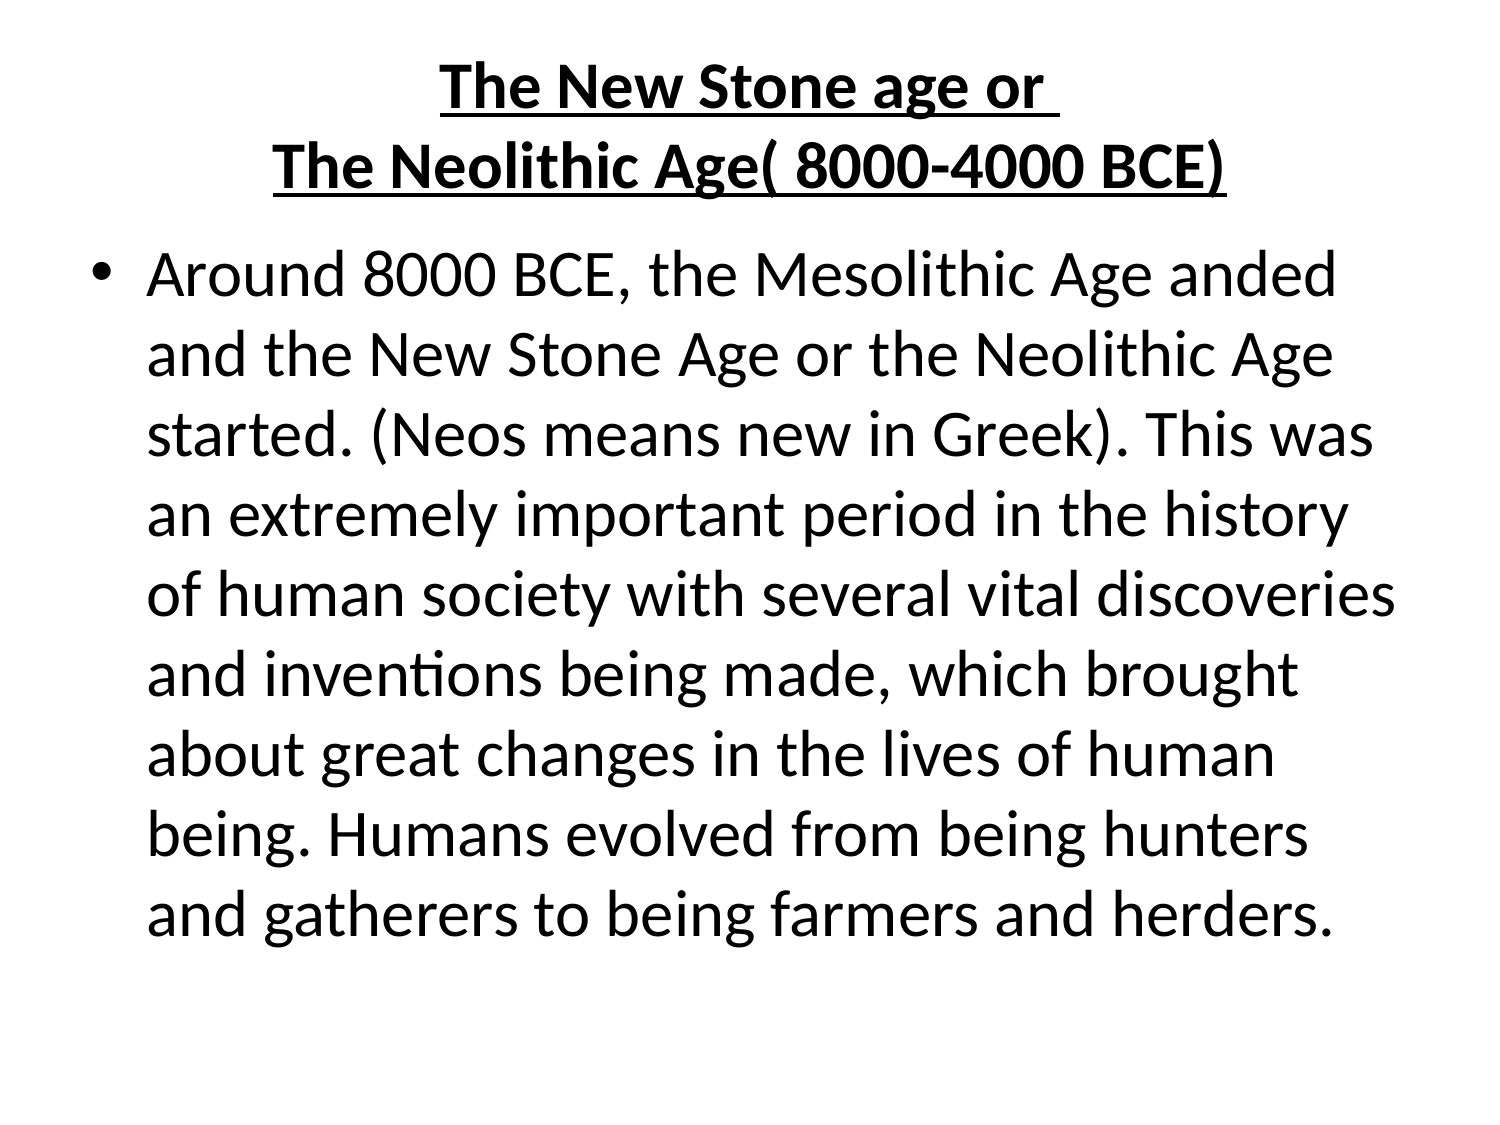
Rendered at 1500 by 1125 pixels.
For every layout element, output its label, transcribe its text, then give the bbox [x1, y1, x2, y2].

list Around 8000 BCE, the Mesolithic Age anded and the New Stone Age or the Neolithic Age started. (Neos means new in Greek). This was an extremely important period in the history of human society with several vital discoveries and inventions being made, which brought about great changes in the lives of human being. Humans evolved from being hunters and gatherers to being farmers and herders. [75, 222, 1425, 1079]
title The New Stone age or The Neolithic Age( 8000-4000 BCE) [75, 45, 1425, 200]
